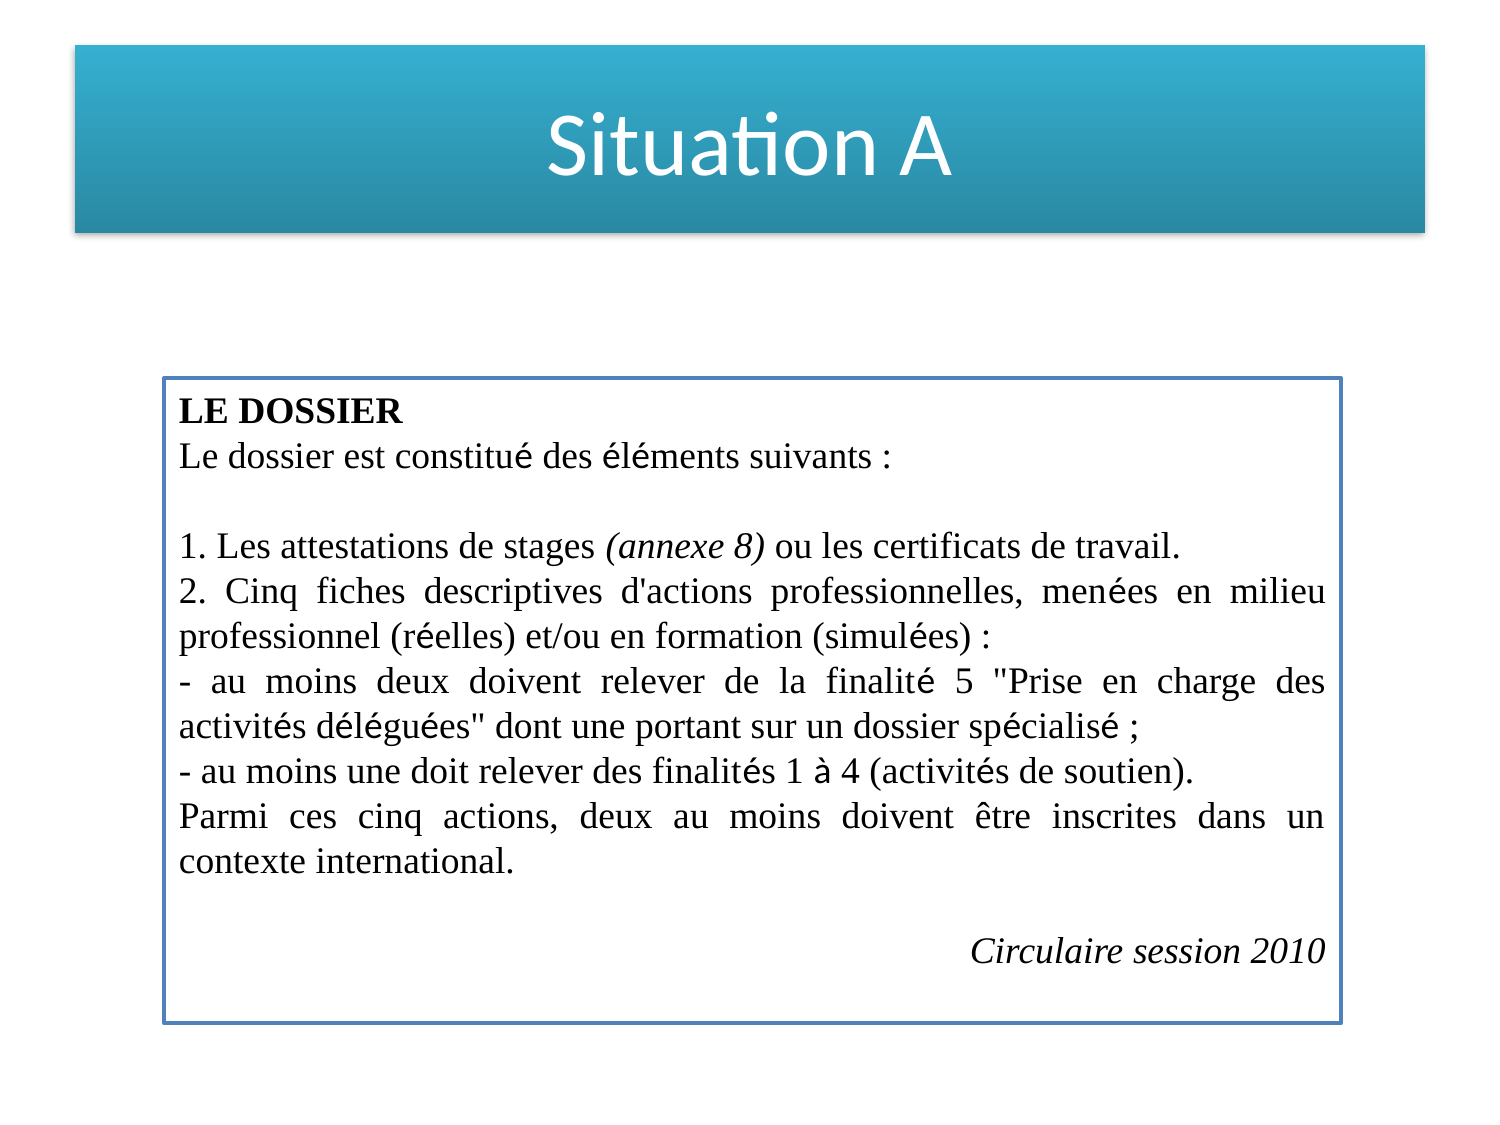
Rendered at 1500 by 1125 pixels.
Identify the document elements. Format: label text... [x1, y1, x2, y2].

list [75, 262, 1425, 1005]
title Situation A [75, 45, 1425, 233]
text_box LE DOSSIER Le dossier est constitué des éléments suivants : 1. Les attestations de stages (annexe 8) ou les certificats de travail. 2. Cinq fiches descriptives d'actions professionnelles, menées en milieu professionnel (réelles) et/ou en formation (simulées) : - au moins deux doivent relever de la finalité 5 "Prise en charge des activités déléguées" dont une portant sur un dossier spécialisé ; - au moins une doit relever des finalités 1 à 4 (activités de soutien). Parmi ces cinq actions, deux au moins doivent être inscrites dans un contexte international. Circulaire session 2010 [162, 376, 1343, 1025]
